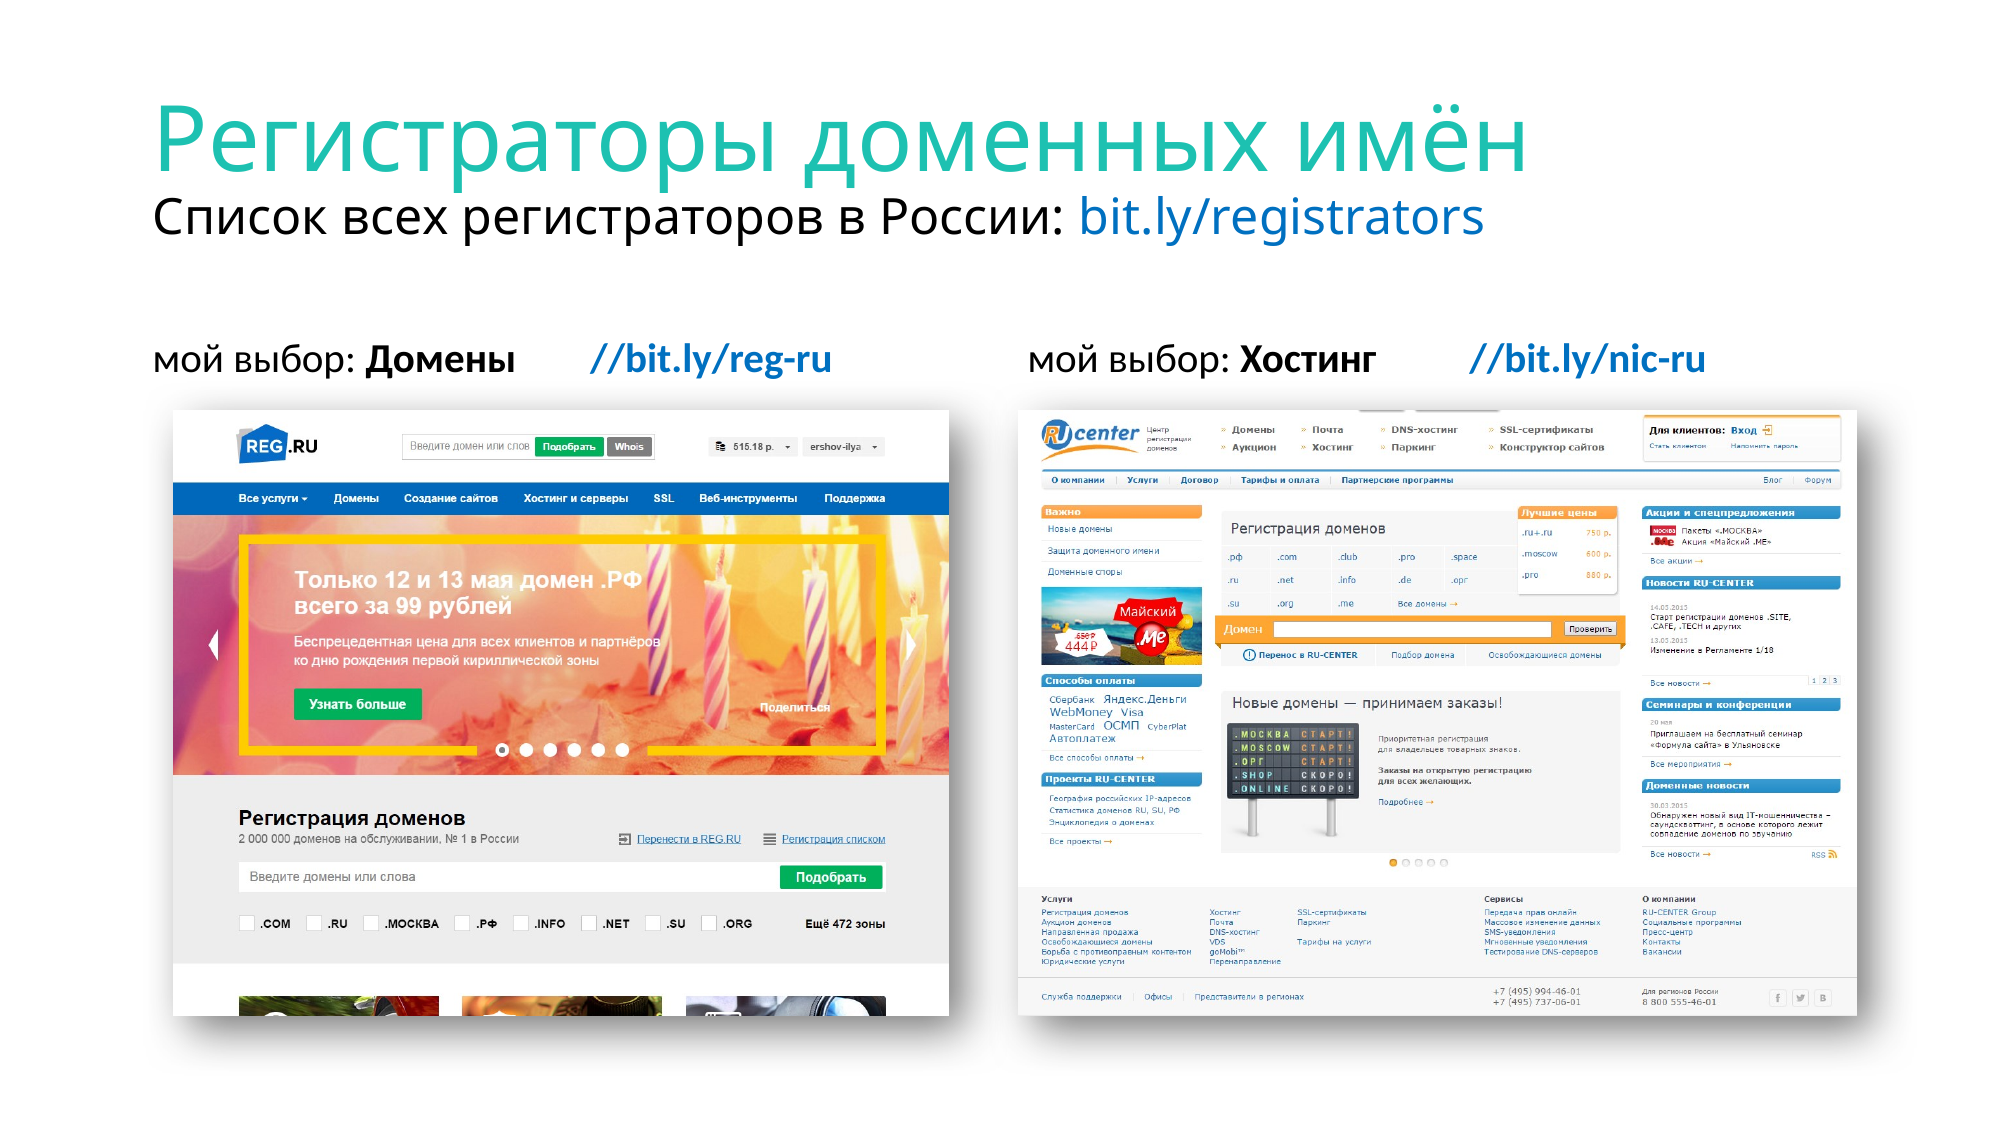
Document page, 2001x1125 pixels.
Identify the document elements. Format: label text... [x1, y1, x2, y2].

title Регистраторы доменных имён Список всех регистраторов в России: bit.ly/registrators [137, 59, 1863, 278]
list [1018, 410, 1857, 1016]
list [173, 410, 949, 1016]
list мой выбор: Хостинг //bit.ly/nic-ru [1012, 299, 1863, 389]
list мой выбор: Домены //bit.ly/reg-ru [137, 299, 984, 389]
